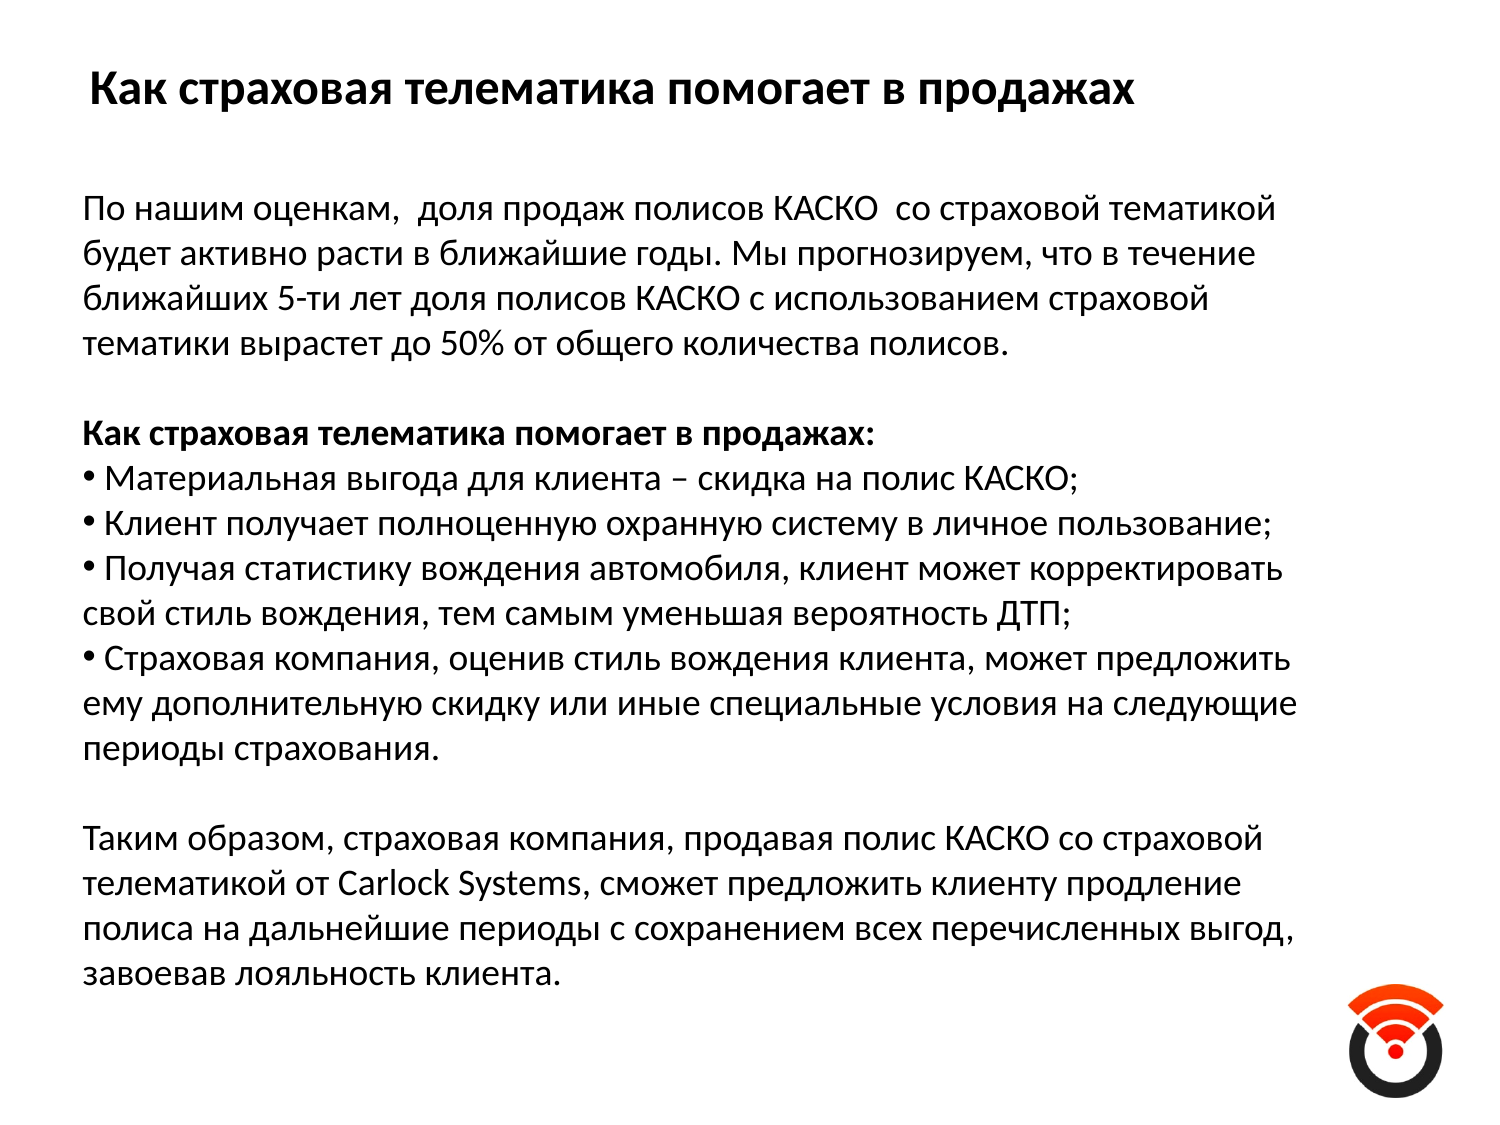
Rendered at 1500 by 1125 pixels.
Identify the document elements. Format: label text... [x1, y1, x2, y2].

text_box По нашим оценкам, доля продаж полисов КАСКО со страховой тематикой будет активно расти в ближайшие годы. Мы прогнозируем, что в течение ближайших 5-ти лет доля полисов КАСКО с использованием страховой тематики вырастет до 50% от общего количества полисов. Как страховая телематика помогает в продажах: Материальная выгода для клиента – скидка на полис КАСКО; Клиент получает полноценную охранную систему в личное пользование; Получая статистику вождения автомобиля, клиент может корректировать свой стиль вождения, тем самым уменьшая вероятность ДТП; Страховая компания, оценив стиль вождения клиента, может предложить ему дополнительную скидку или иные специальные условия на следующие периоды страхования. Таким образом, страховая компания, продавая полис КАСКО со страховой телематикой от Carlock Systems, сможет предложить клиенту продление полиса на дальнейшие периоды с сохранением всех перечисленных выгод, завоевав лояльность клиента. [67, 175, 1360, 1046]
picture [1347, 984, 1454, 1099]
text_box Как страховая телематика помогает в продажах [75, 46, 1151, 122]
